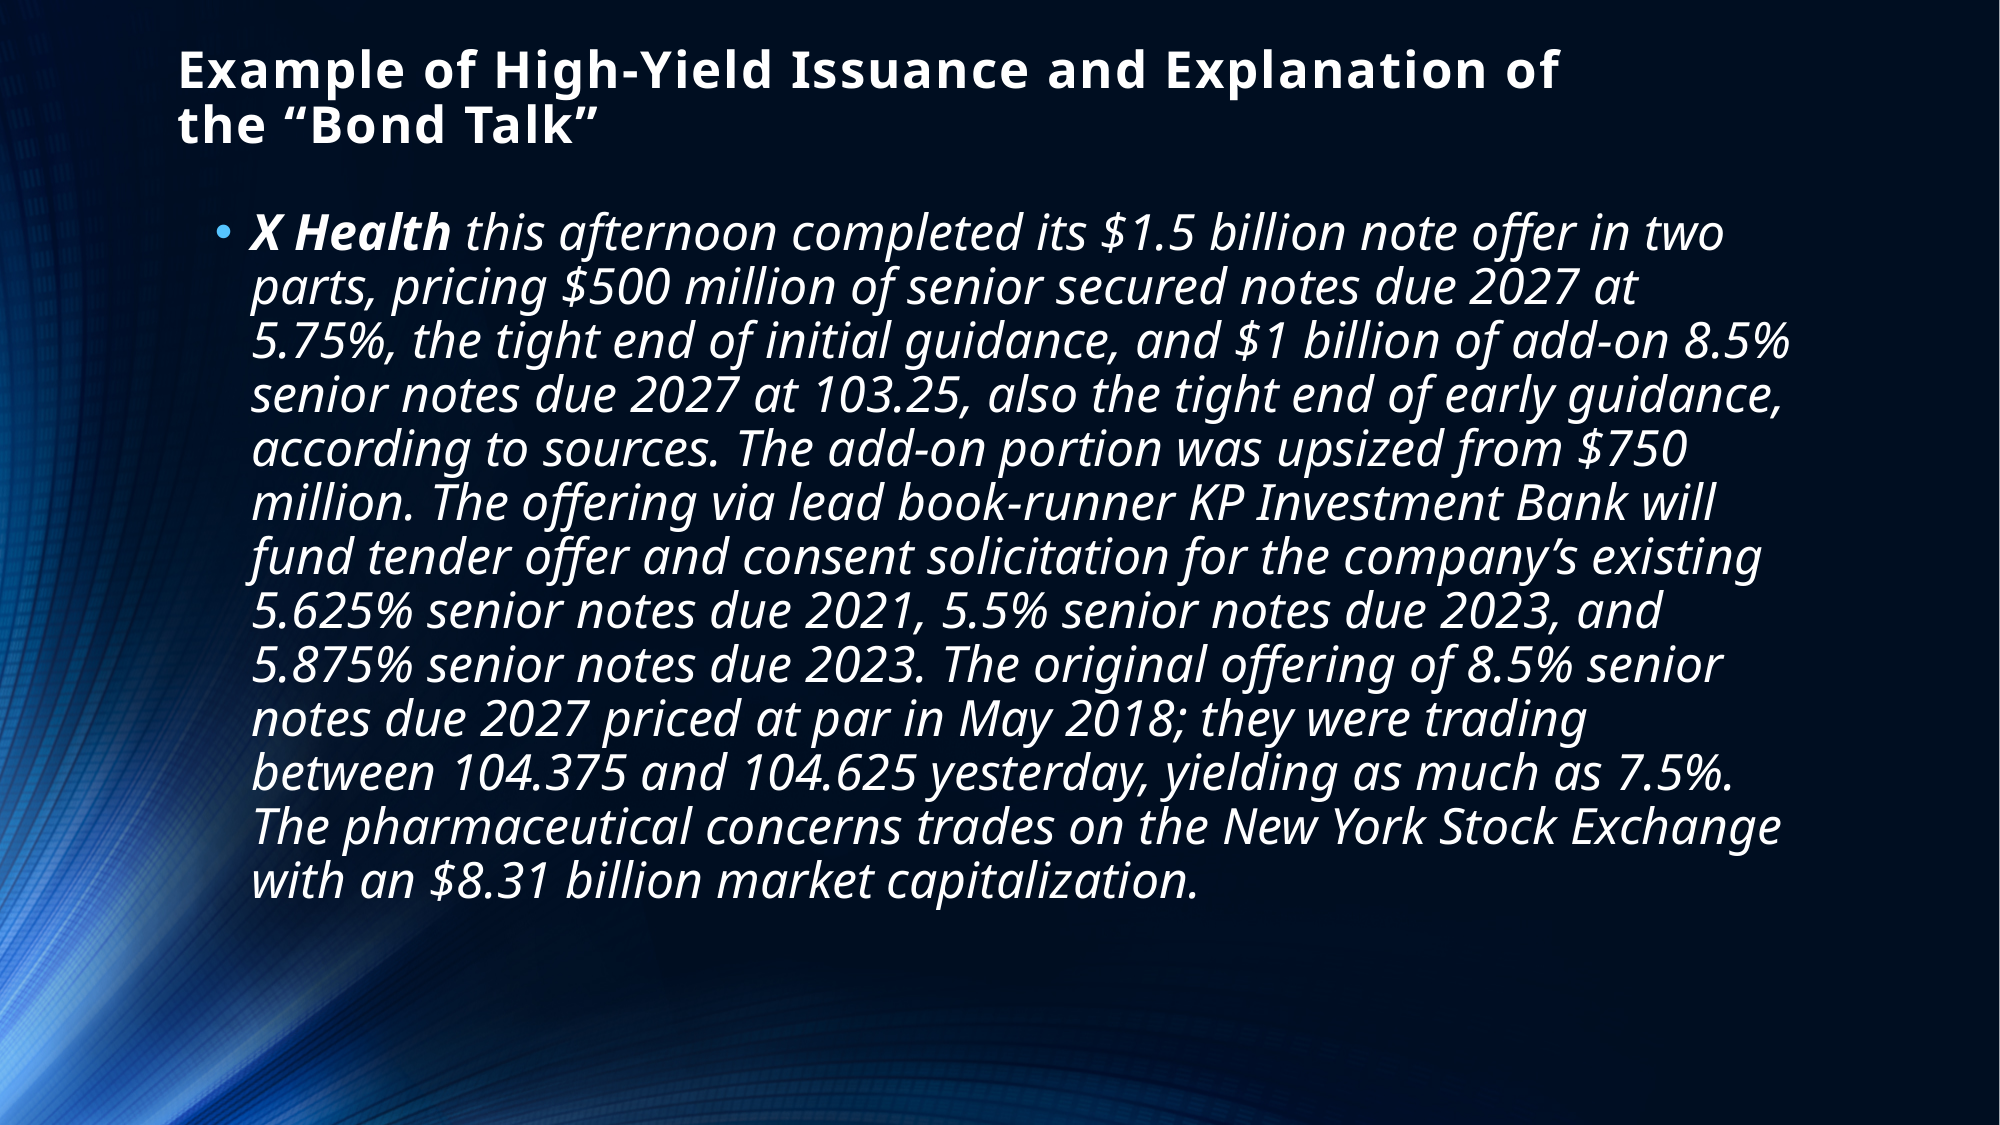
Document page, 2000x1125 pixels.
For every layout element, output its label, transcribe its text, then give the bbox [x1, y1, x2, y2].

list X Health this afternoon completed its $1.5 billion note offer in two parts, pricing $500 million of senior secured notes due 2027 at 5.75%, the tight end of initial guidance, and $1 billion of add-on 8.5% senior notes due 2027 at 103.25, also the tight end of early guidance, according to sources. The add-on portion was upsized from $750 million. The offering via lead book-runner KP Investment Bank will fund tender offer and consent solicitation for the company’s existing 5.625% senior notes due 2021, 5.5% senior notes due 2023, and 5.875% senior notes due 2023. The original offering of 8.5% senior notes due 2027 priced at par in May 2018; they were trading between 104.375 and 104.625 yesterday, yielding as much as 7.5%. The pharmaceutical concerns trades on the New York Stock Exchange with an $8.31 billion market capitalization. [199, 200, 1813, 1038]
title Example of High-Yield Issuance and Explanation of the “Bond Talk” [162, 37, 1663, 163]
picture [0, 0, 2000, 1125]
